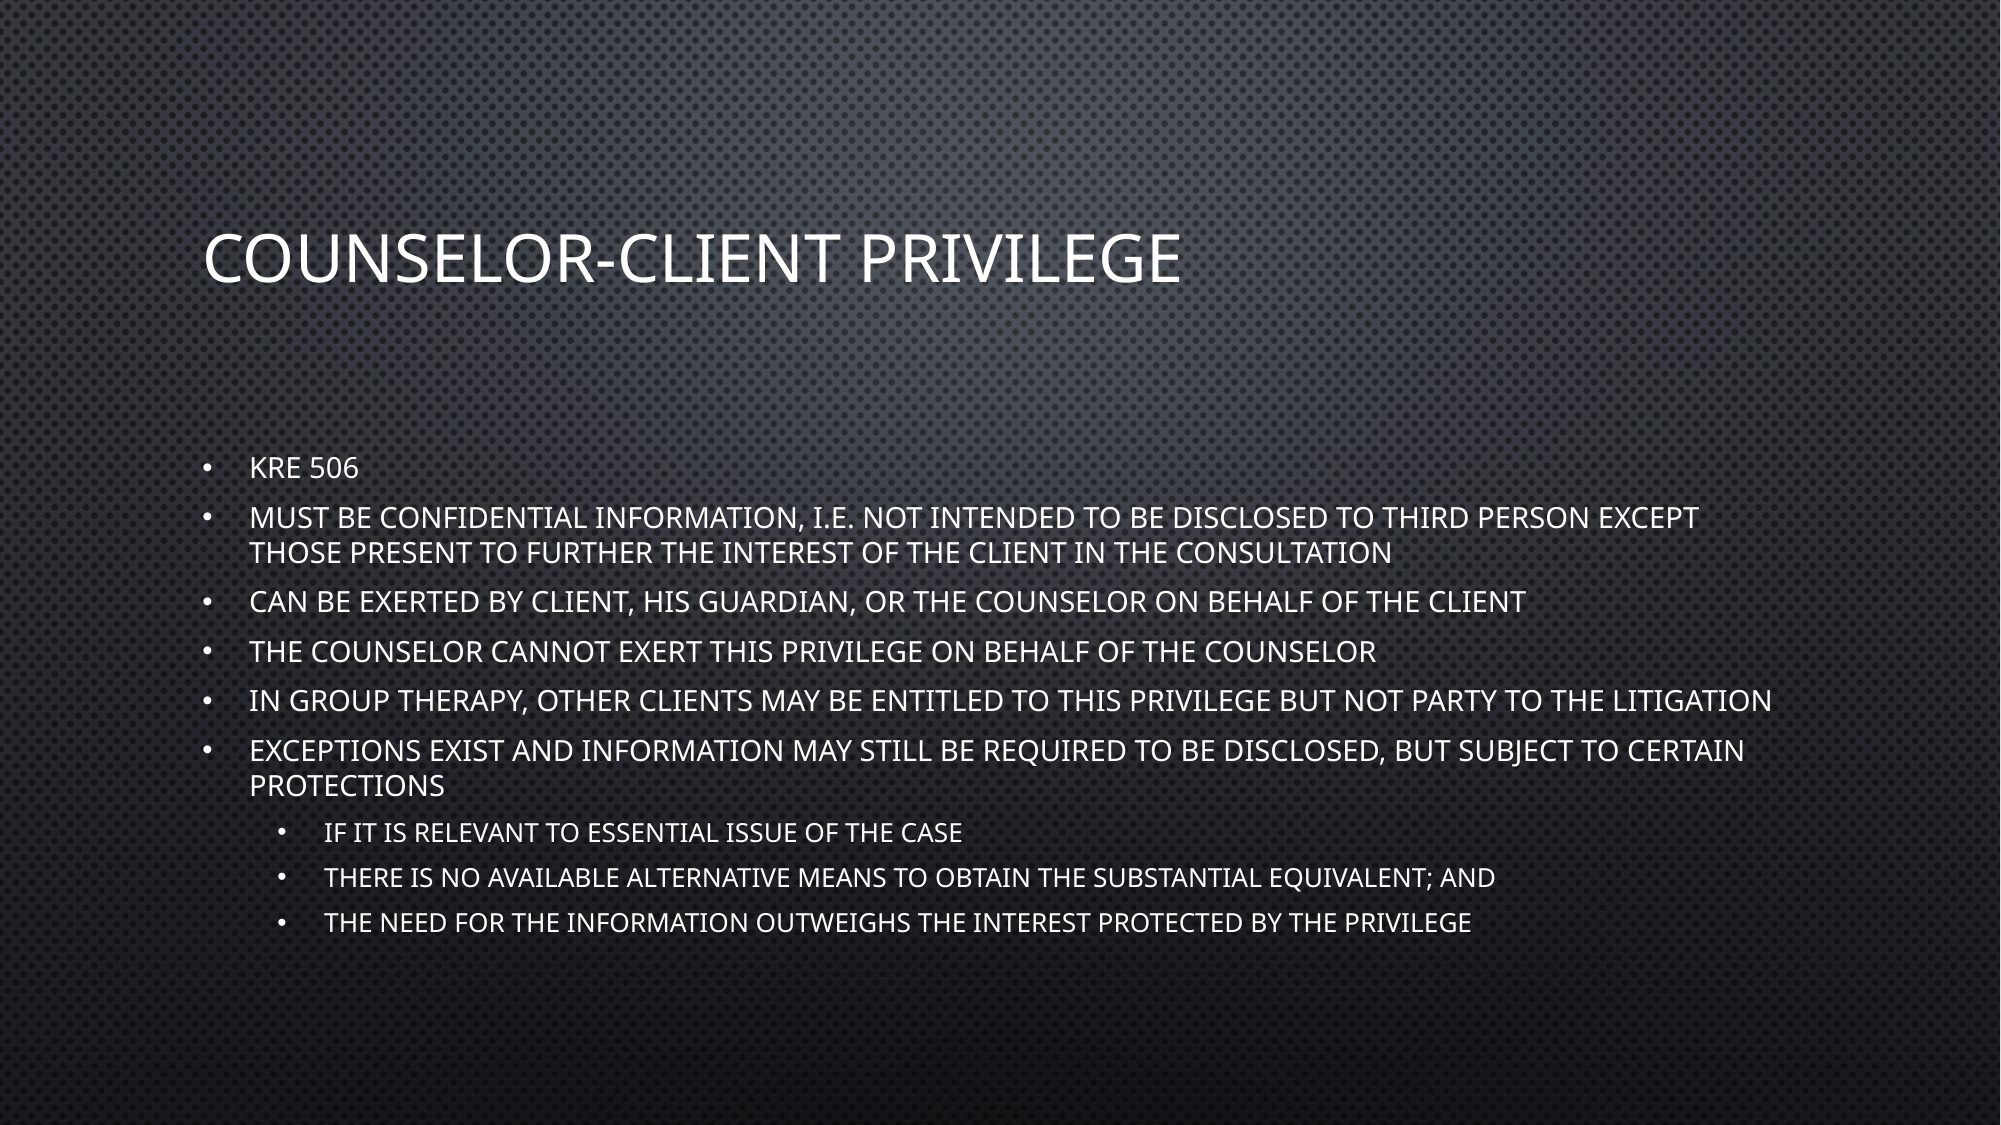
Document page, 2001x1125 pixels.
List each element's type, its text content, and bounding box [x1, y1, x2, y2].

list KRE 506 Must be confidential information, i.e. not intended to be disclosed to third person except those present to further the interest of the client in the consultation Can be exerted by client, his guardian, or the counselor on behalf of the client The counselor cannot exert this privilege on behalf of the counselor In group therapy, other clients may be entitled to this privilege but not party to the litigation Exceptions exist and information may still be required to be disclosed, but subject to certain protections If it is relevant to essential issue of the case There is no available alternative means to obtain the substantial equivalent; AND The need for the information outweighs the interest protected by the privilege [187, 437, 1813, 950]
title Counselor-Client Privilege [187, 99, 1813, 413]
